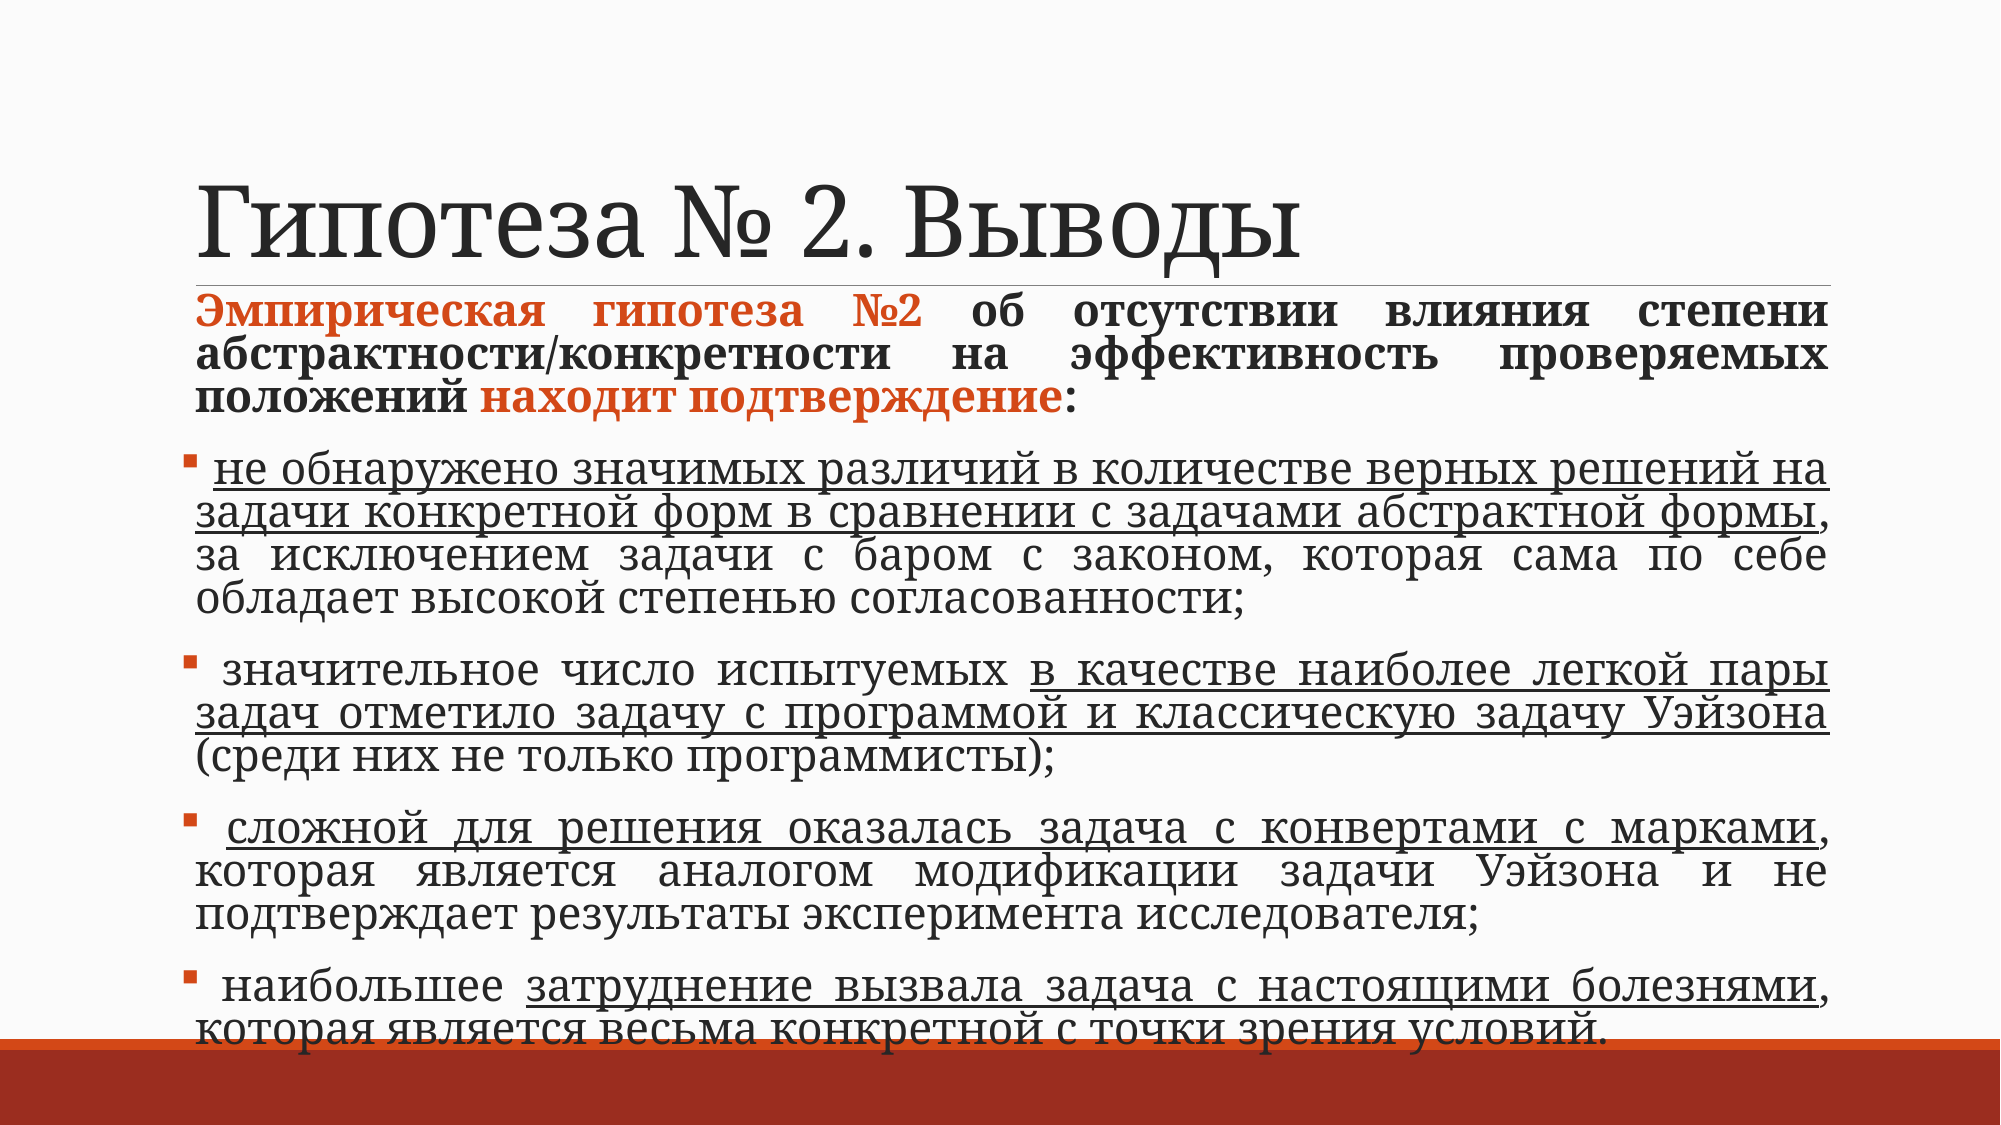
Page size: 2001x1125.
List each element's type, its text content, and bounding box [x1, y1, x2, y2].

title Гипотеза № 2. Выводы [180, 47, 1830, 285]
list Эмпирическая гипотеза №2 об отсутствии влияния степени абстрактности/конкретности на эффективность проверяемых положений находит подтверждение: не обнаружено значимых различий в количестве верных решений на задачи конкретной форм в сравнении с задачами абстрактной формы, за исключением задачи с баром с законом, которая сама по себе обладает высокой степенью согласованности; значительное число испытуемых в качестве наиболее легкой пары задач отметило задачу с программой и классическую задачу Уэйзона (среди них не только программисты); сложной для решения оказалась задача с конвертами с марками, которая является аналогом модификации задачи Уэйзона и не подтверждает результаты эксперимента исследователя; наибольшее затруднение вызвала задача с настоящими болезнями, которая является весьма конкретной с точки зрения условий. [180, 285, 1830, 1057]
